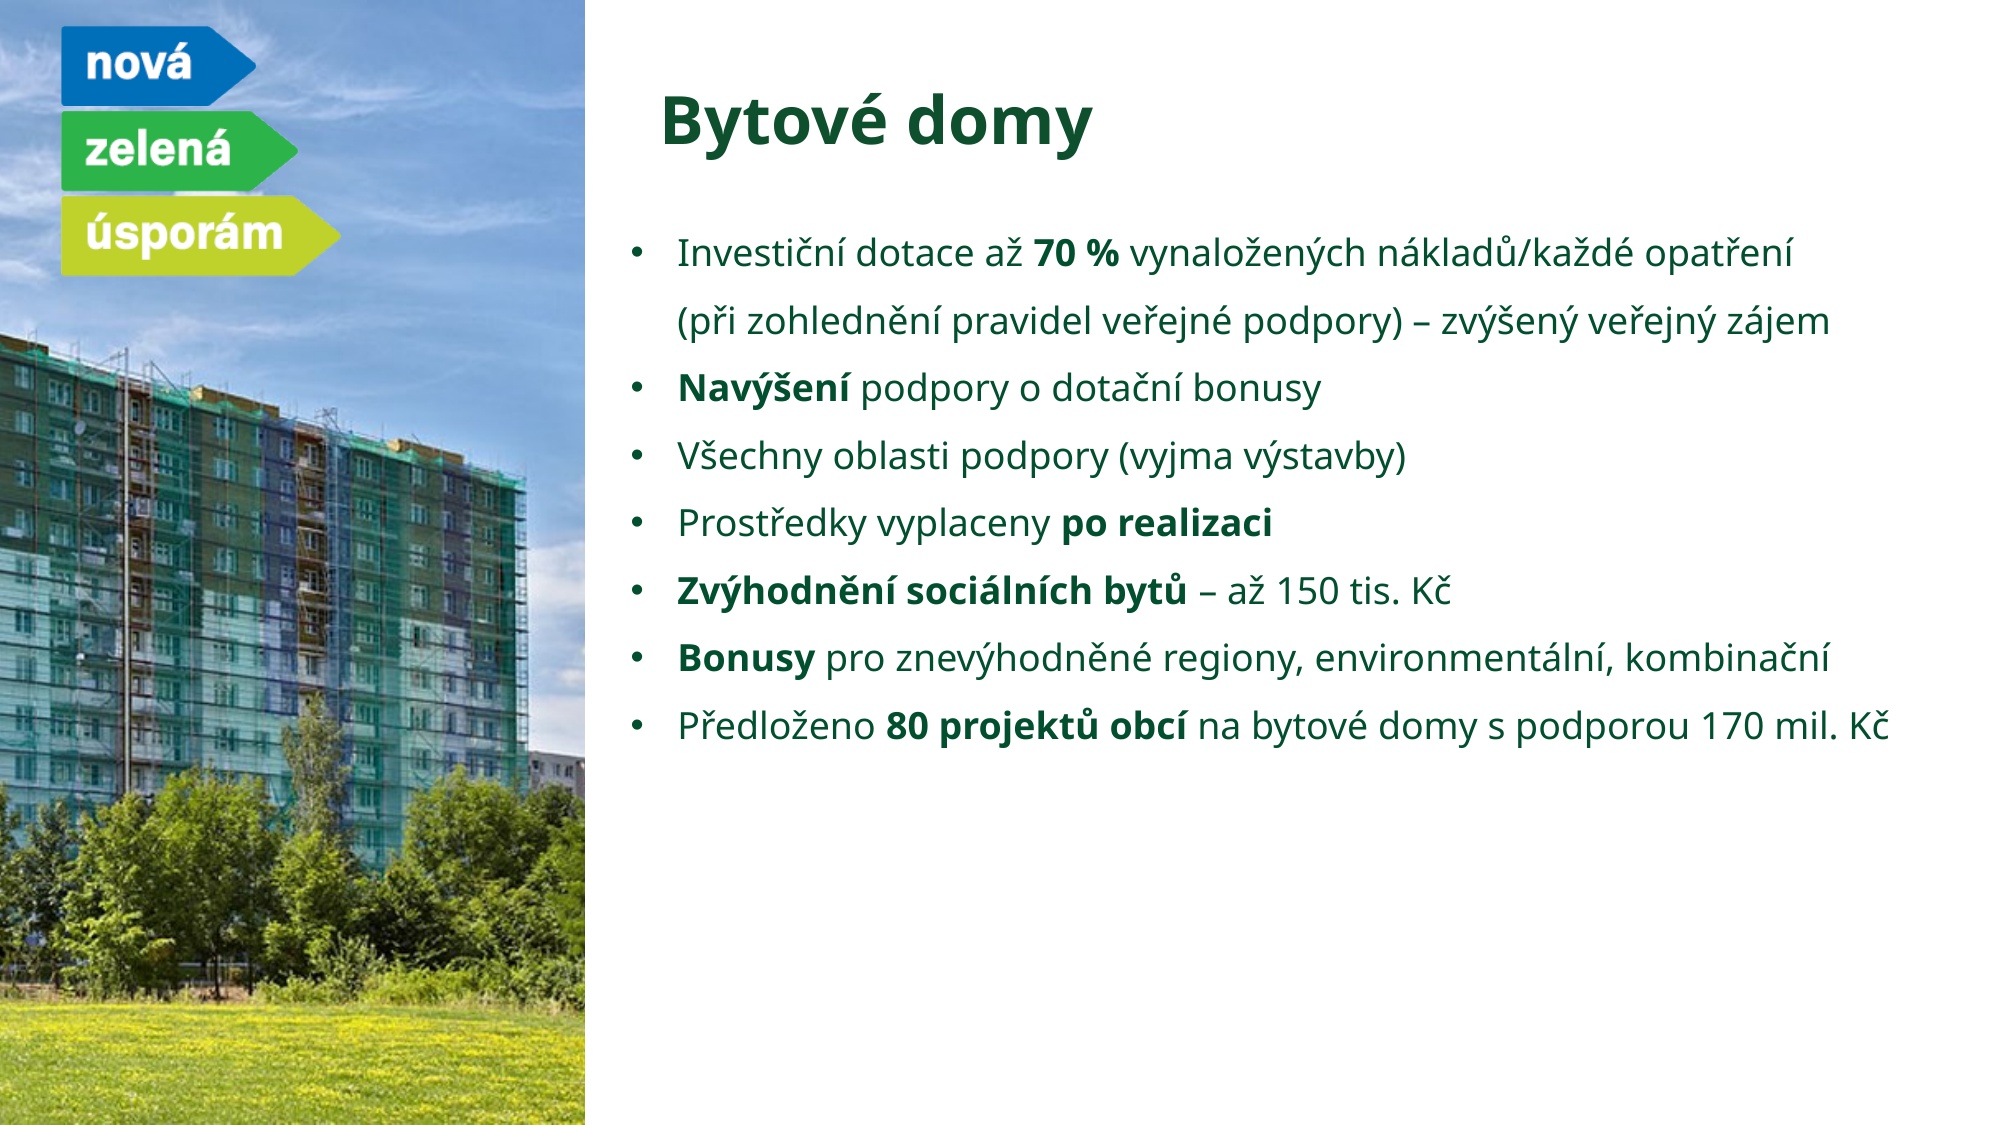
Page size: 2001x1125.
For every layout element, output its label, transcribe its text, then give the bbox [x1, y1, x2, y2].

list Investiční dotace až 70 % vynaložených nákladů/každé opatření (při zohlednění pravidel veřejné podpory) – zvýšený veřejný zájem Navýšení podpory o dotační bonusy Všechny oblasti podpory (vyjma výstavby) Prostředky vyplaceny po realizaci Zvýhodnění sociálních bytů – až 150 tis. Kč Bonusy pro znevýhodněné regiony, environmentální, kombinační Předloženo 80 projektů obcí na bytové domy s podporou 170 mil. Kč [615, 199, 1940, 974]
list Bytové domy [644, 46, 2000, 151]
picture [0, 0, 585, 1125]
